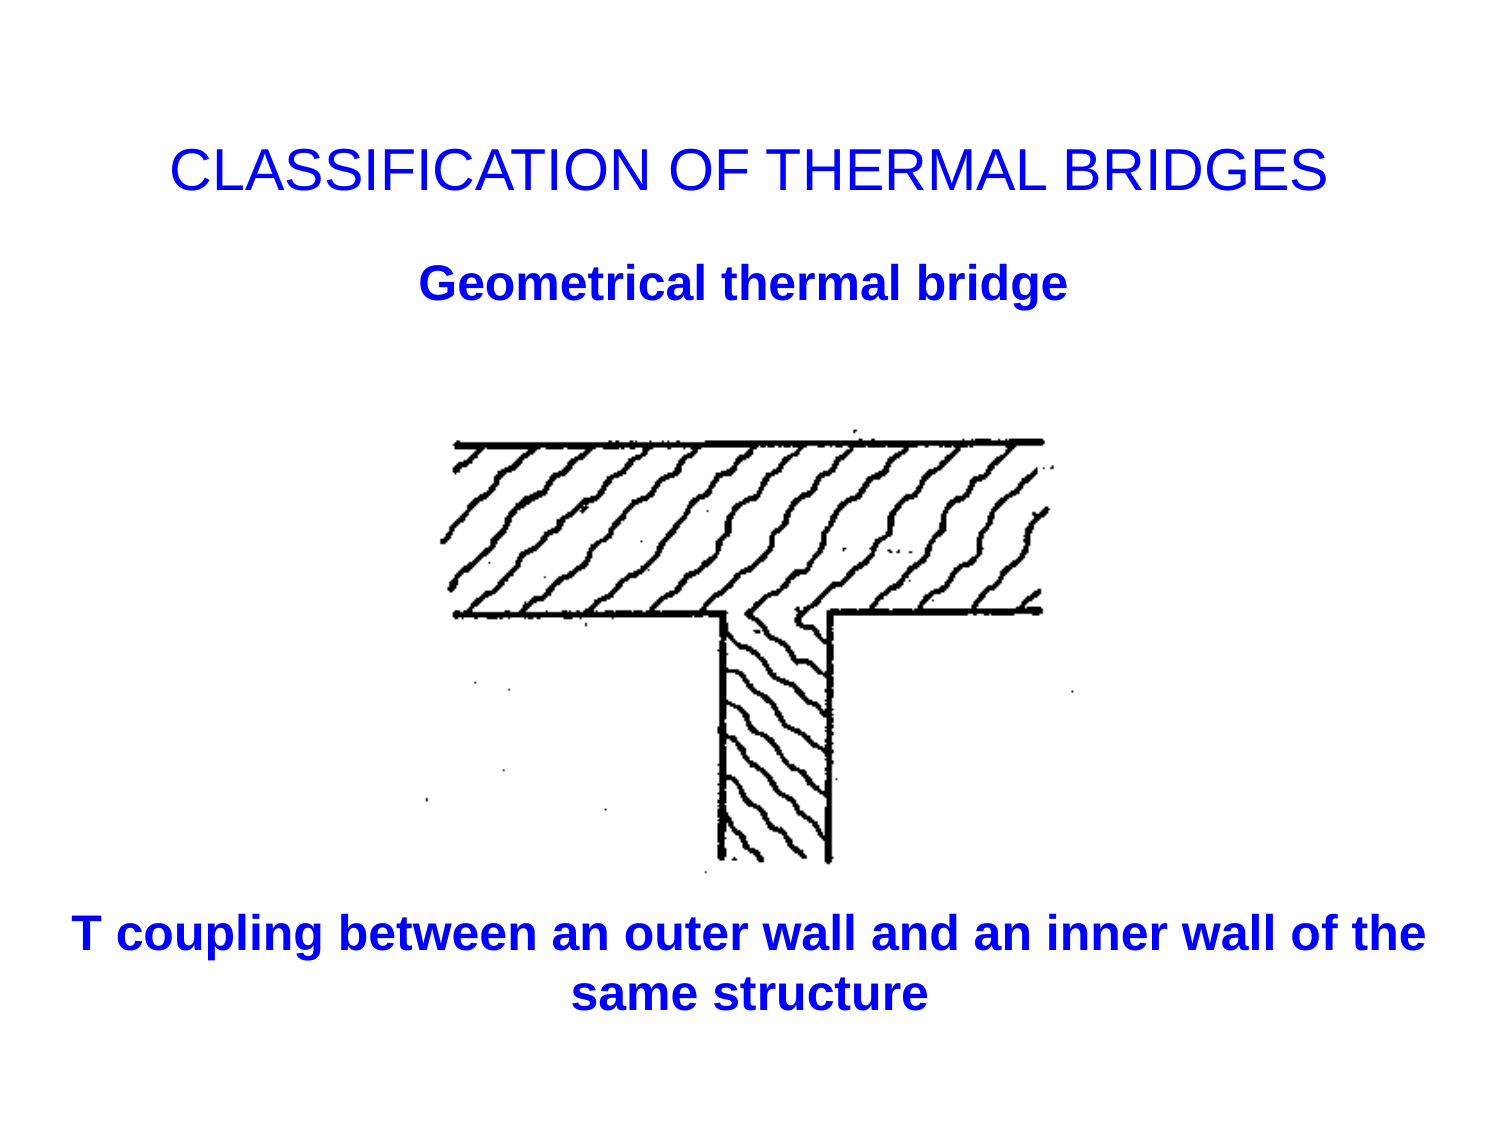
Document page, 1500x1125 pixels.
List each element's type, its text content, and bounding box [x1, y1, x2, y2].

text_box T coupling between an outer wall and an inner wall of the same structure [29, 893, 1471, 1028]
text_box Geometrical thermal bridge [350, 243, 1138, 319]
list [420, 349, 1079, 883]
title CLASSIFICATION OF THERMAL BRIDGES [29, 101, 1471, 232]
